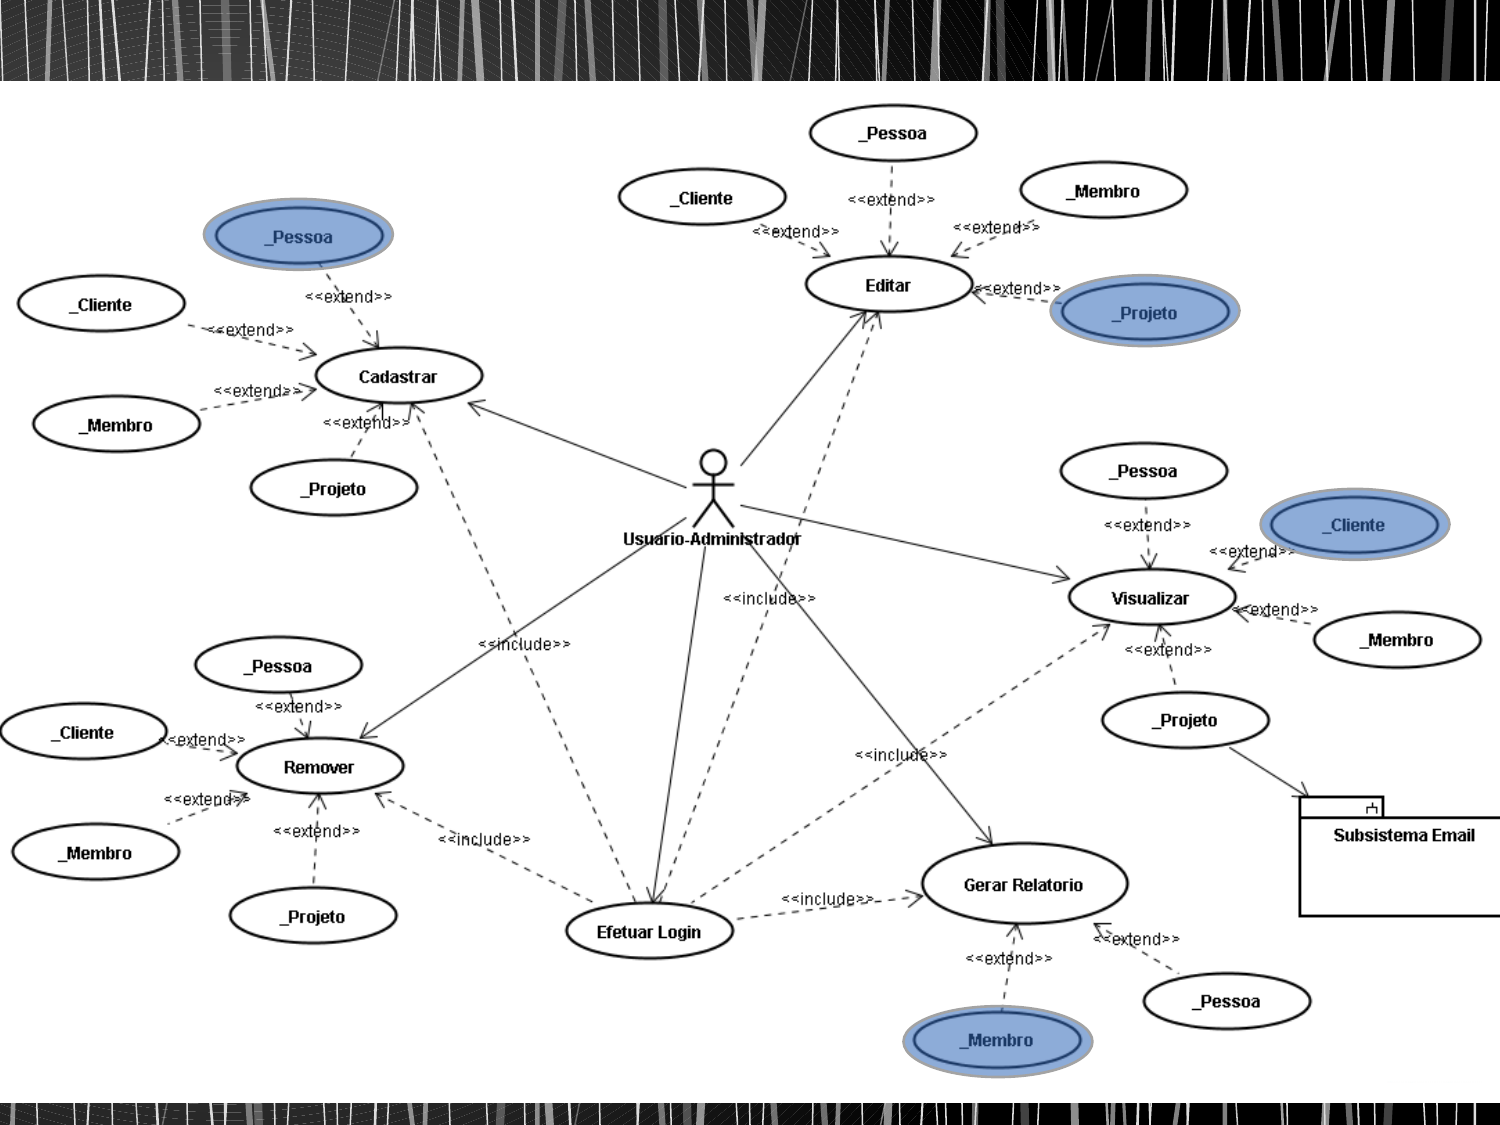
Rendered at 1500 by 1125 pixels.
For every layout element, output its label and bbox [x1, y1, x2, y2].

picture [0, 91, 1500, 1083]
